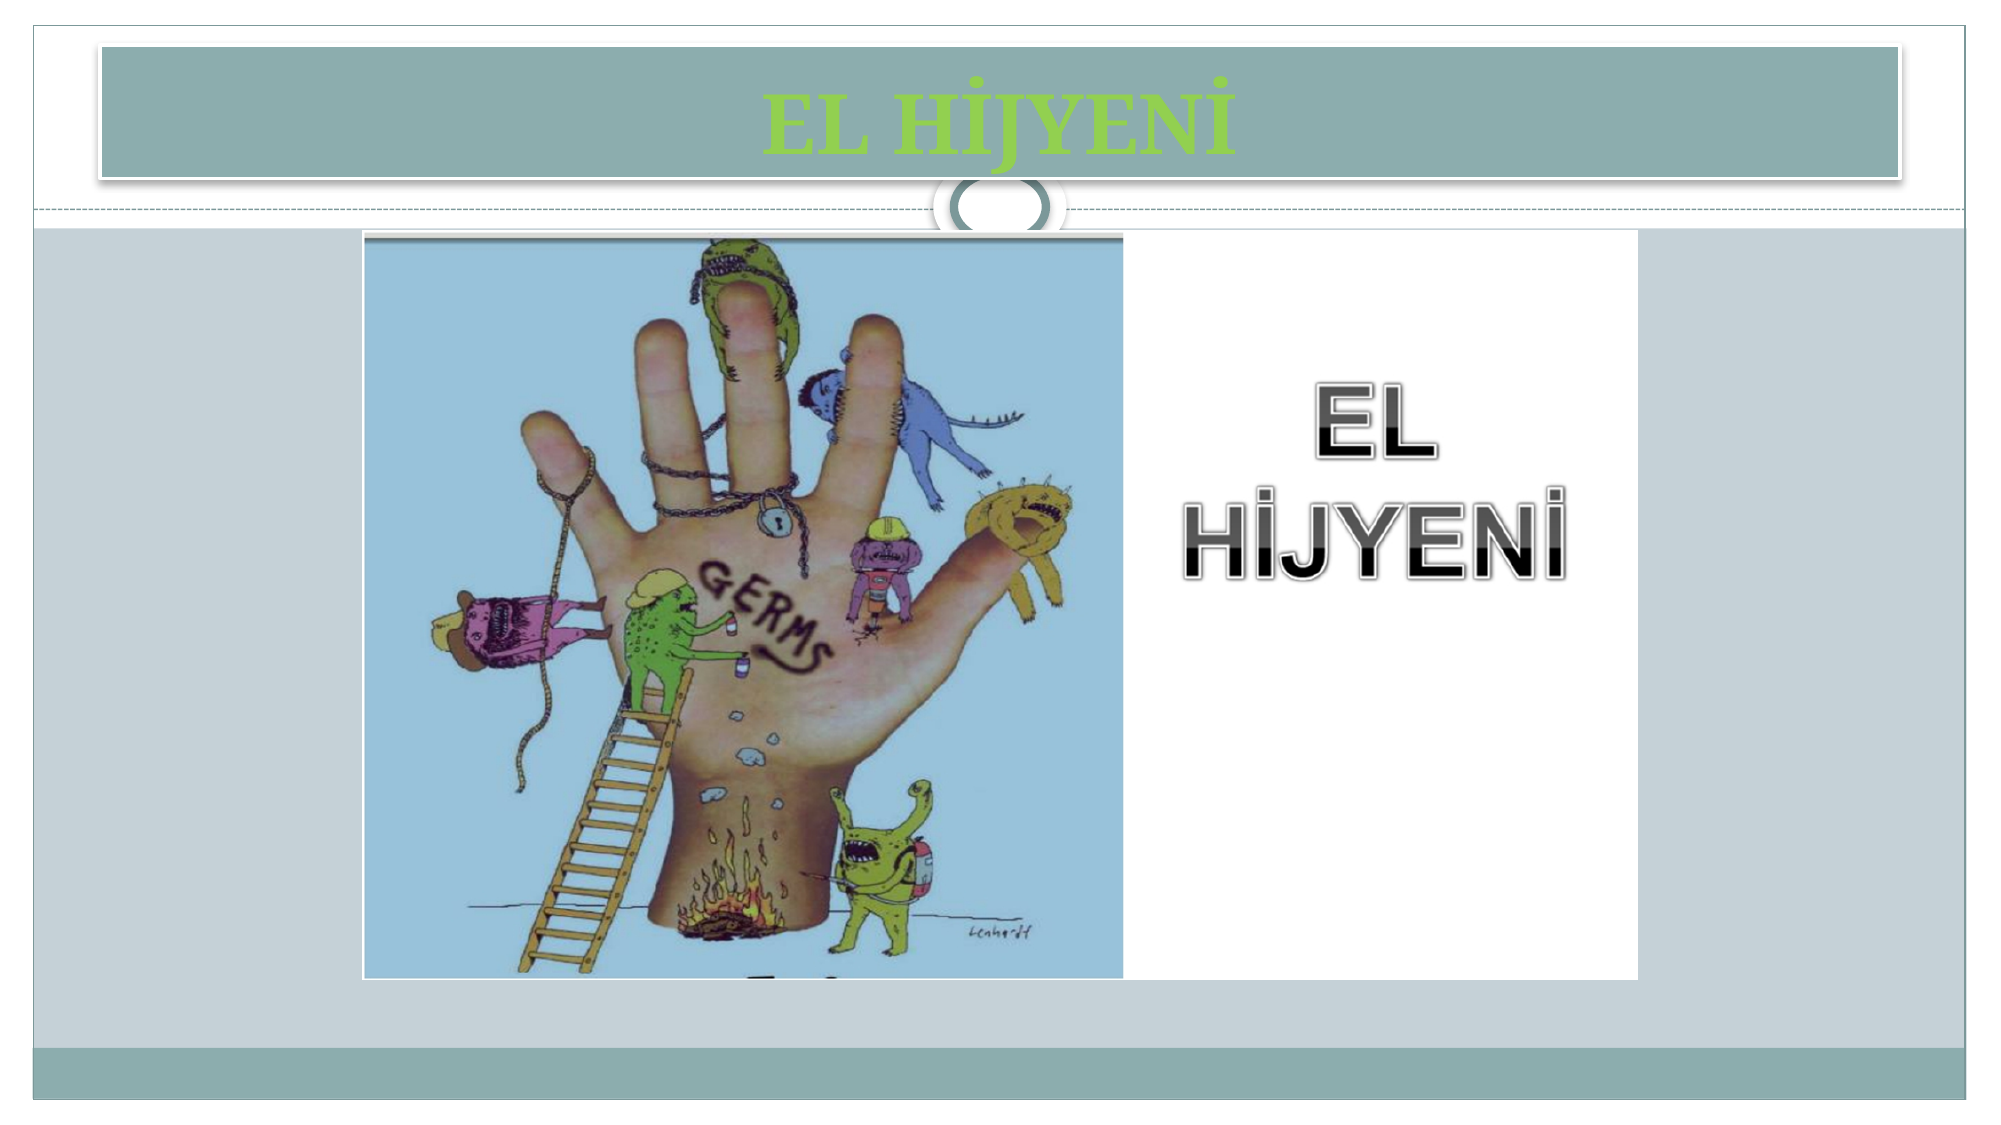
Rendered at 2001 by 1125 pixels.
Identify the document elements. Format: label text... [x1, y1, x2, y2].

title EL HİJYENİ [98, 43, 1902, 180]
picture [362, 229, 1638, 980]
